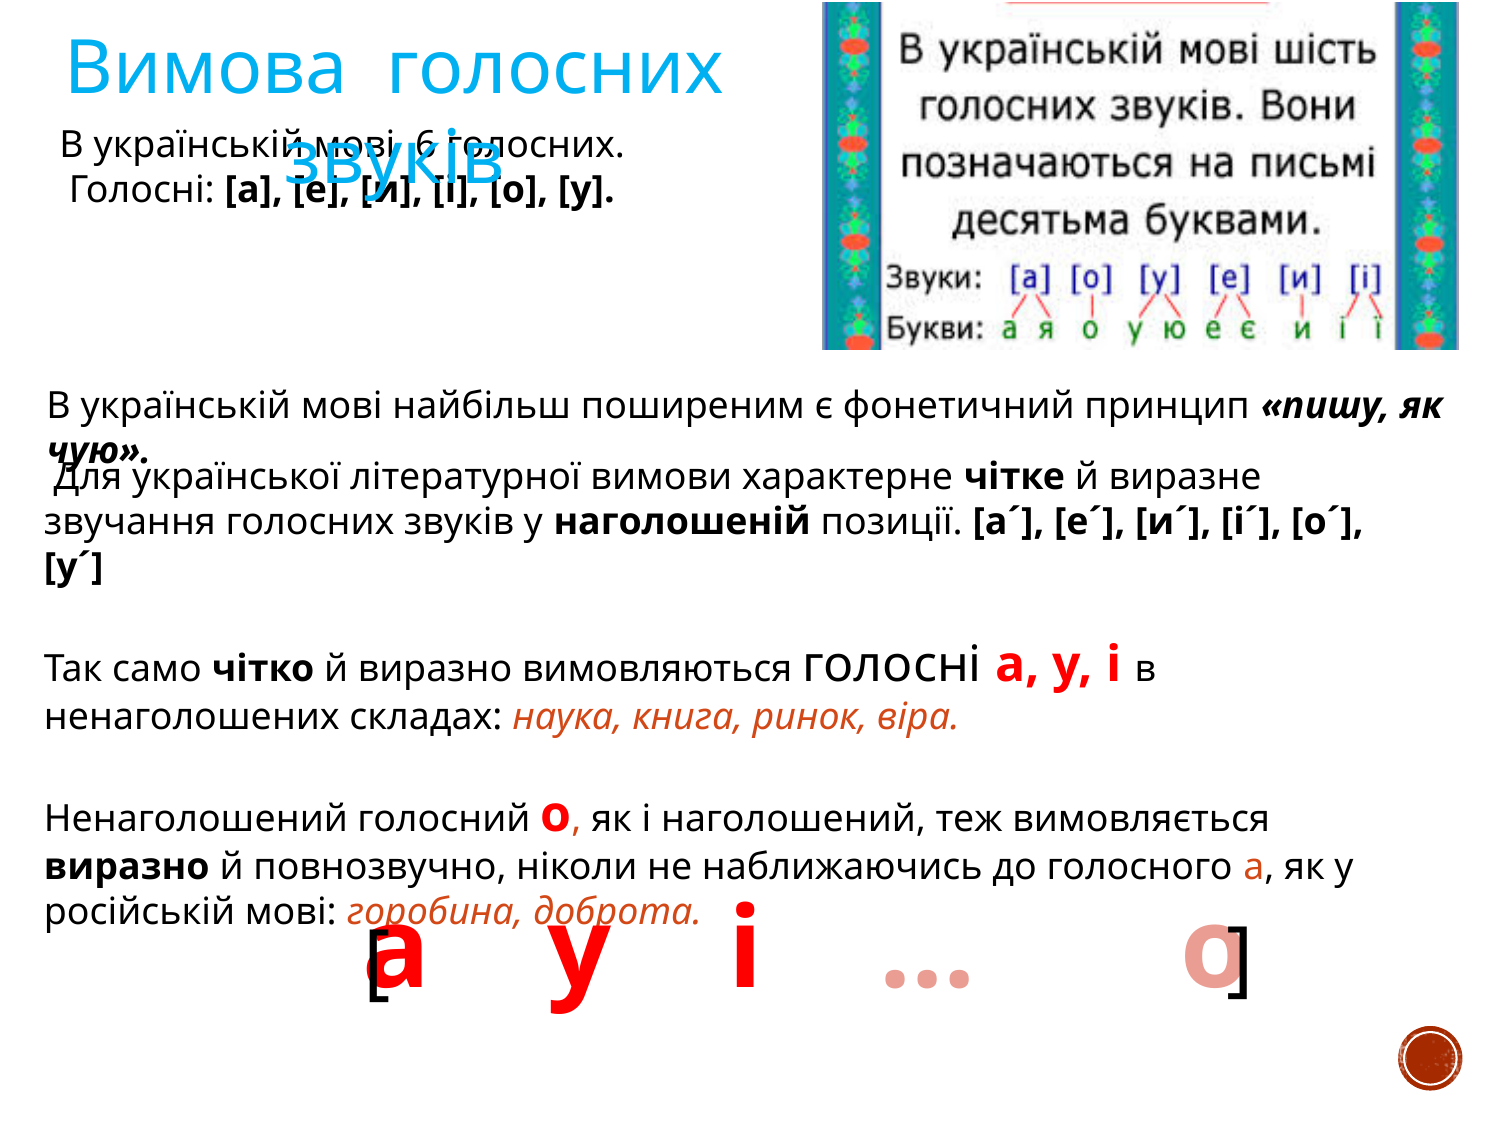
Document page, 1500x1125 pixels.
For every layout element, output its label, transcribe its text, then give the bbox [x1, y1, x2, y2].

text_box Вимова голосних звуків [0, 10, 822, 206]
text_box [ [348, 898, 455, 1014]
text_box а у і … о [289, 867, 1324, 1125]
picture [822, 2, 1459, 350]
text_box Для української літературної вимови характерне чітке й виразне звучання голосних звуків у наголошеній позиції. [а´], [е´], [и´], [і´], [о´], [у´] Так само чітко й виразно вимовляються голосні а, у, і в ненаголошених складах: наука, книга, ринок, віра. Ненаголошений голосний о, як і наголошений, теж вимовляється виразно й повнозвучно, ніколи не наближаючись до голосного а, як у російській мові: горобина, доброта. [29, 444, 1412, 940]
text_box В українській мові найбільш поширеним є фонетичний принцип «пишу, як чую». [31, 373, 1473, 479]
text_box В українській мові 6 голосних. Голосні: [а], [е], [и], [і], [о], [у]. [0, 206, 821, 217]
text_box ] [1211, 895, 1270, 1011]
